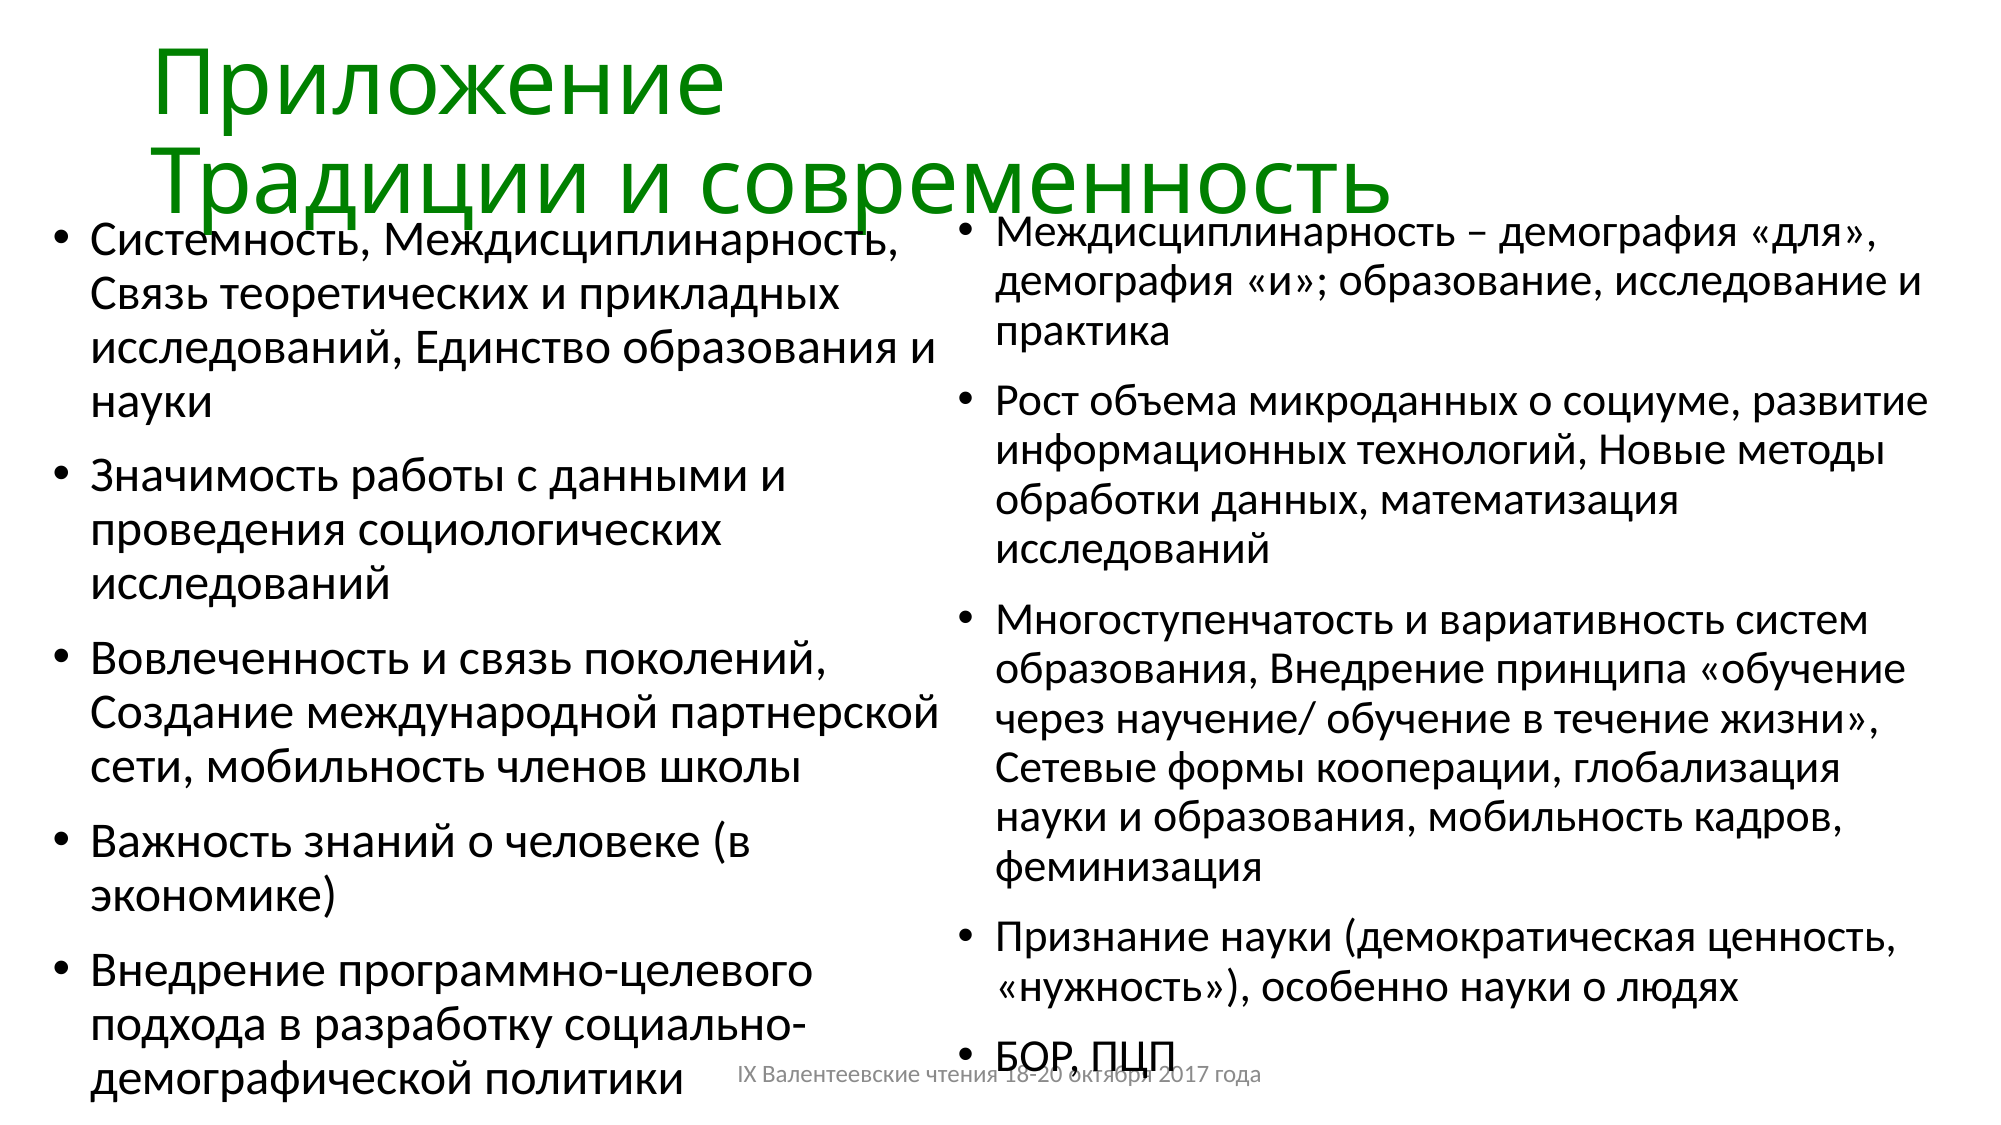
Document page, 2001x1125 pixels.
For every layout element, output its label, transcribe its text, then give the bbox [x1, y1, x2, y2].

list Системность, Междисциплинарность, Связь теоретических и прикладных исследований, Единство образования и науки Значимость работы с данными и проведения социологических исследований Вовлеченность и связь поколений, Создание международной партнерской сети, мобильность членов школы Важность знаний о человеке (в экономике) Внедрение программно-целевого подхода в разработку социально-демографической политики [37, 204, 998, 919]
footer IX Валентеевские чтения 18-20 октября 2017 года [662, 1042, 1338, 1103]
title Приложение Традиции и современность [135, 26, 1860, 204]
list Междисциплинарность – демография «для», демография «и»; образование, исследование и практика Рост объема микроданных о социуме, развитие информационных технологий, Новые методы обработки данных, математизация исследований Многоступенчатость и вариативность систем образования, Внедрение принципа «обучение через научение/ обучение в течение жизни», Сетевые формы кооперации, глобализация науки и образования, мобильность кадров, феминизация Признание науки (демократическая ценность, «нужность»), особенно науки о людях БОР, ПЦП [942, 199, 1966, 914]
